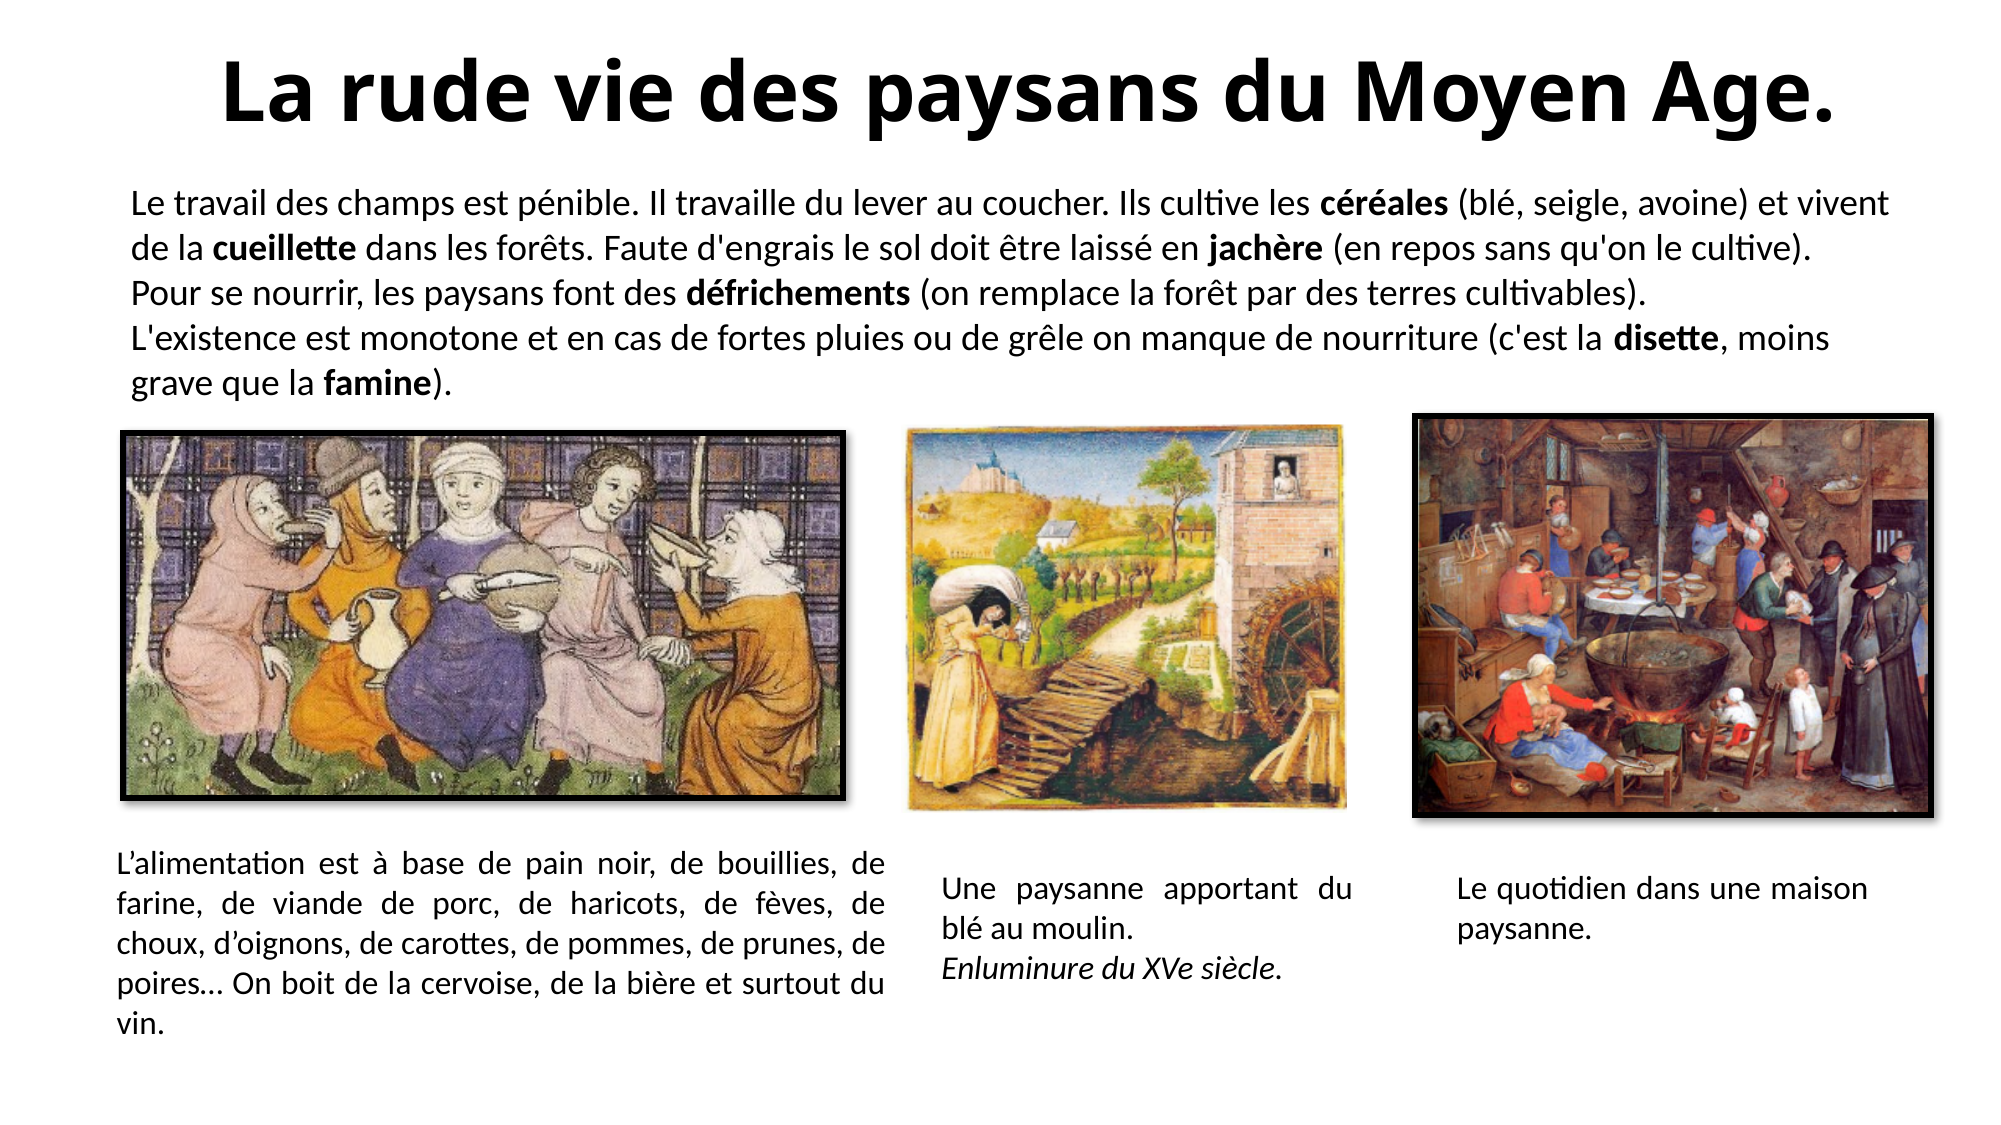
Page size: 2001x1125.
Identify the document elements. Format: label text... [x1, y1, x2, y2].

picture [125, 435, 840, 796]
text_box Une paysanne apportant du blé au moulin. Enluminure du XVe siècle. [926, 858, 1369, 994]
picture [1418, 418, 1928, 812]
text_box Le travail des champs est pénible. Il travaille du lever au coucher. Ils cultive les céréales (blé, seigle, avoine) et vivent de la cueillette dans les forêts. Faute d'engrais le sol doit être laissé en jachère (en repos sans qu'on le cultive). Pour se nourrir, les paysans font des défrichements (on remplace la forêt par des terres cultivables). L'existence est monotone et en cas de fortes pluies ou de grêle on manque de nourriture (c'est la disette, moins grave que la famine). [115, 170, 1928, 411]
text_box La rude vie des paysans du Moyen Age. [71, 31, 1986, 191]
picture [901, 418, 1347, 813]
text_box L’alimentation est à base de pain noir, de bouillies, de farine, de viande de porc, de haricots, de fèves, de choux, d’oignons, de carottes, de pommes, de prunes, de poires… On boit de la cervoise, de la bière et surtout du vin. [101, 833, 902, 1049]
text_box Le quotidien dans une maison paysanne. [1442, 858, 1884, 954]
